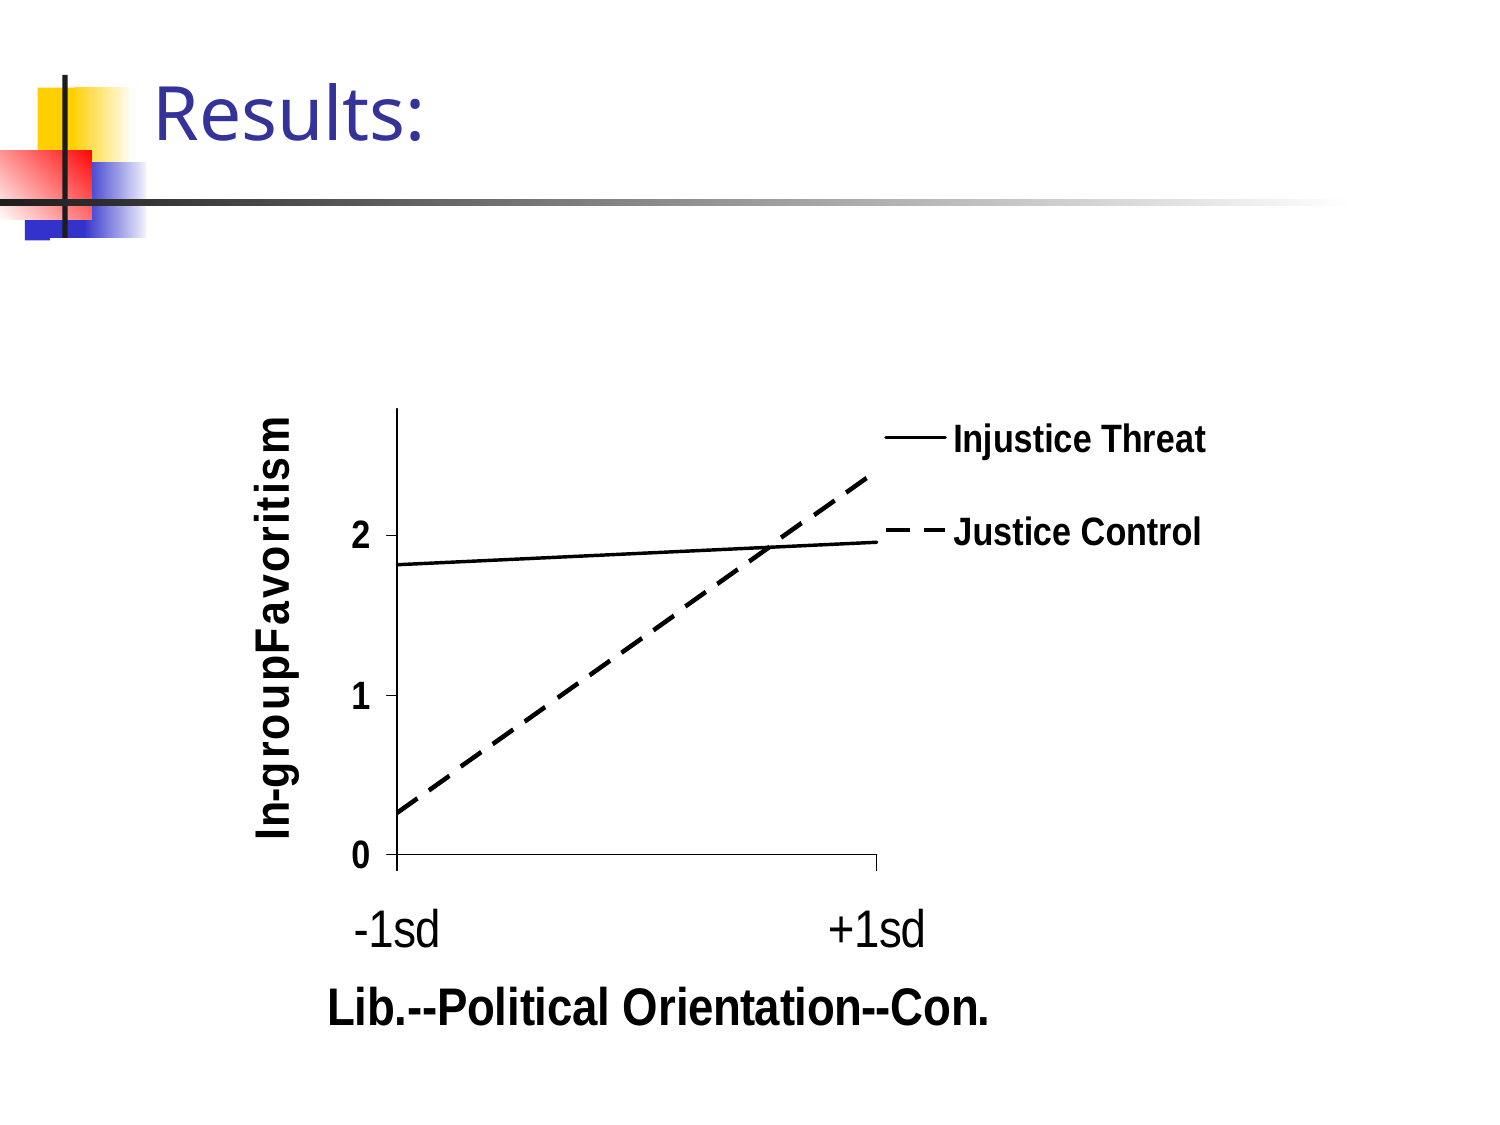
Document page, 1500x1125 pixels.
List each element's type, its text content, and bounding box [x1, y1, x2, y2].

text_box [49, 237, 1288, 1063]
title Results: [137, 0, 1466, 163]
